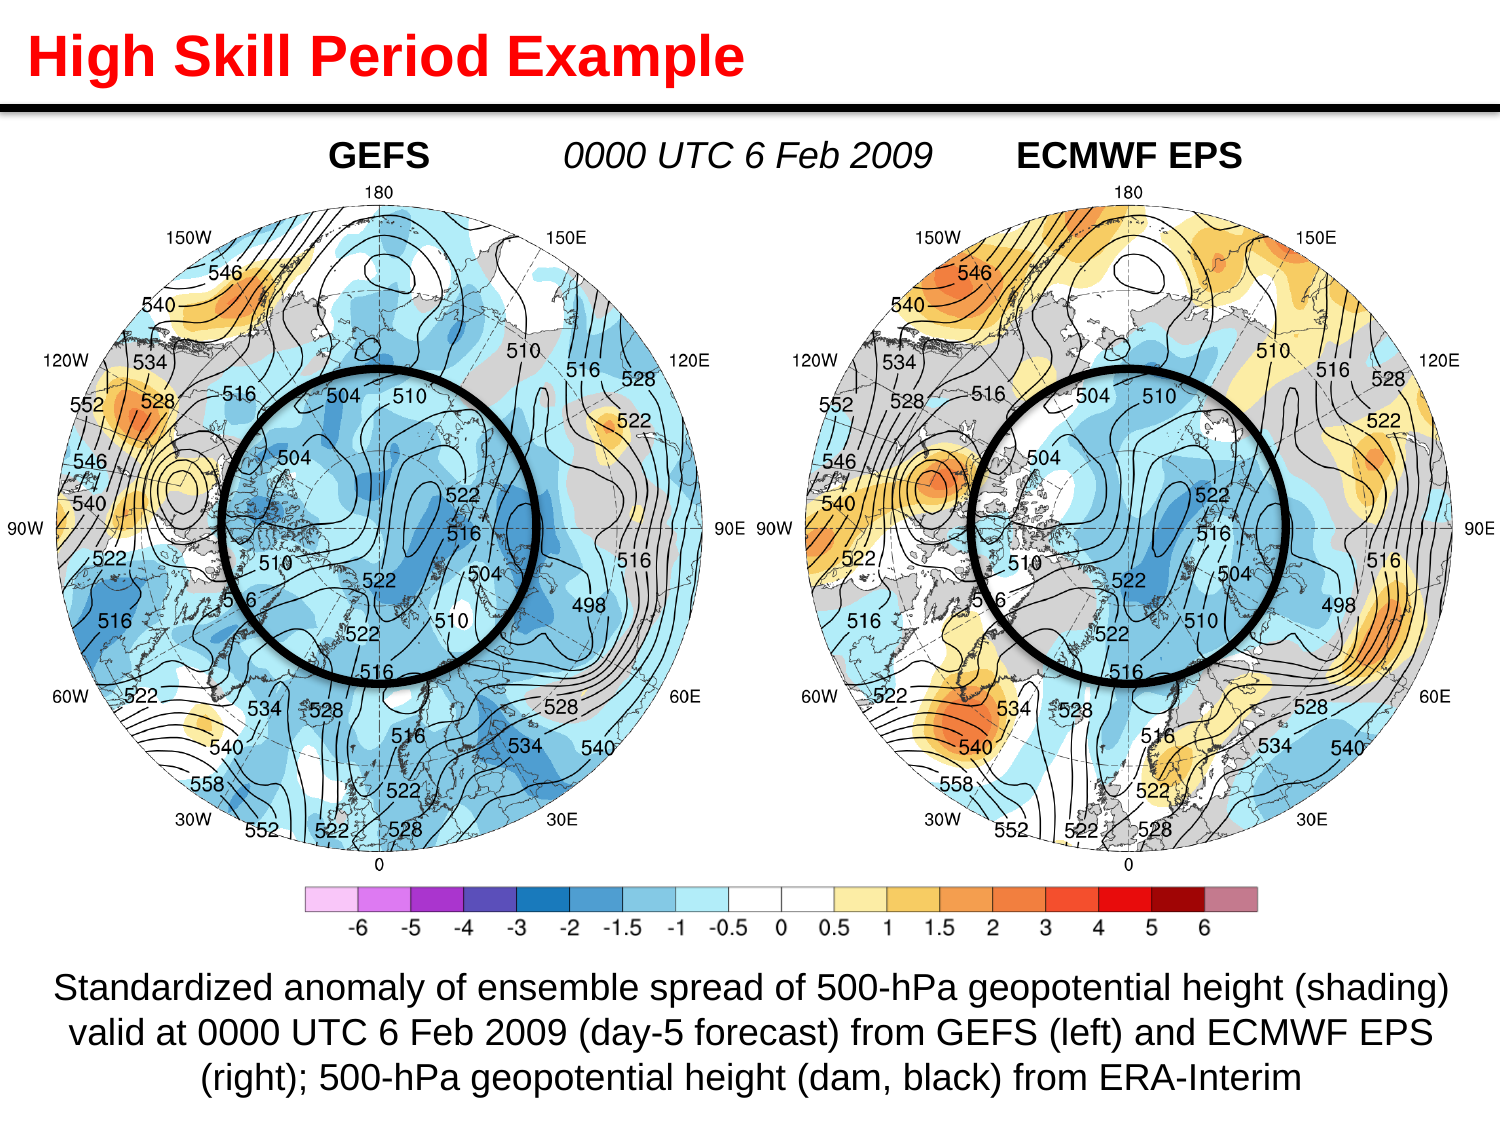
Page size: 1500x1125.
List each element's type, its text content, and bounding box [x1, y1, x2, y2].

text_box GEFS [5, 123, 376, 184]
text_box Standardized anomaly of ensemble spread of 500-hPa geopotential height (shading) valid at 0000 UTC 6 Feb 2009 (day-5 forecast) from GEFS (left) and ECMWF EPS (right); 500-hPa geopotential height (dam, black) from ERA-Interim [13, 955, 1490, 1106]
text_box High Skill Period Example [13, 0, 1500, 107]
picture [7, 185, 1495, 937]
text_box 0000 UTC 6 Feb 2009 [376, 123, 757, 184]
text_box ECMWF EPS [757, 123, 1500, 184]
